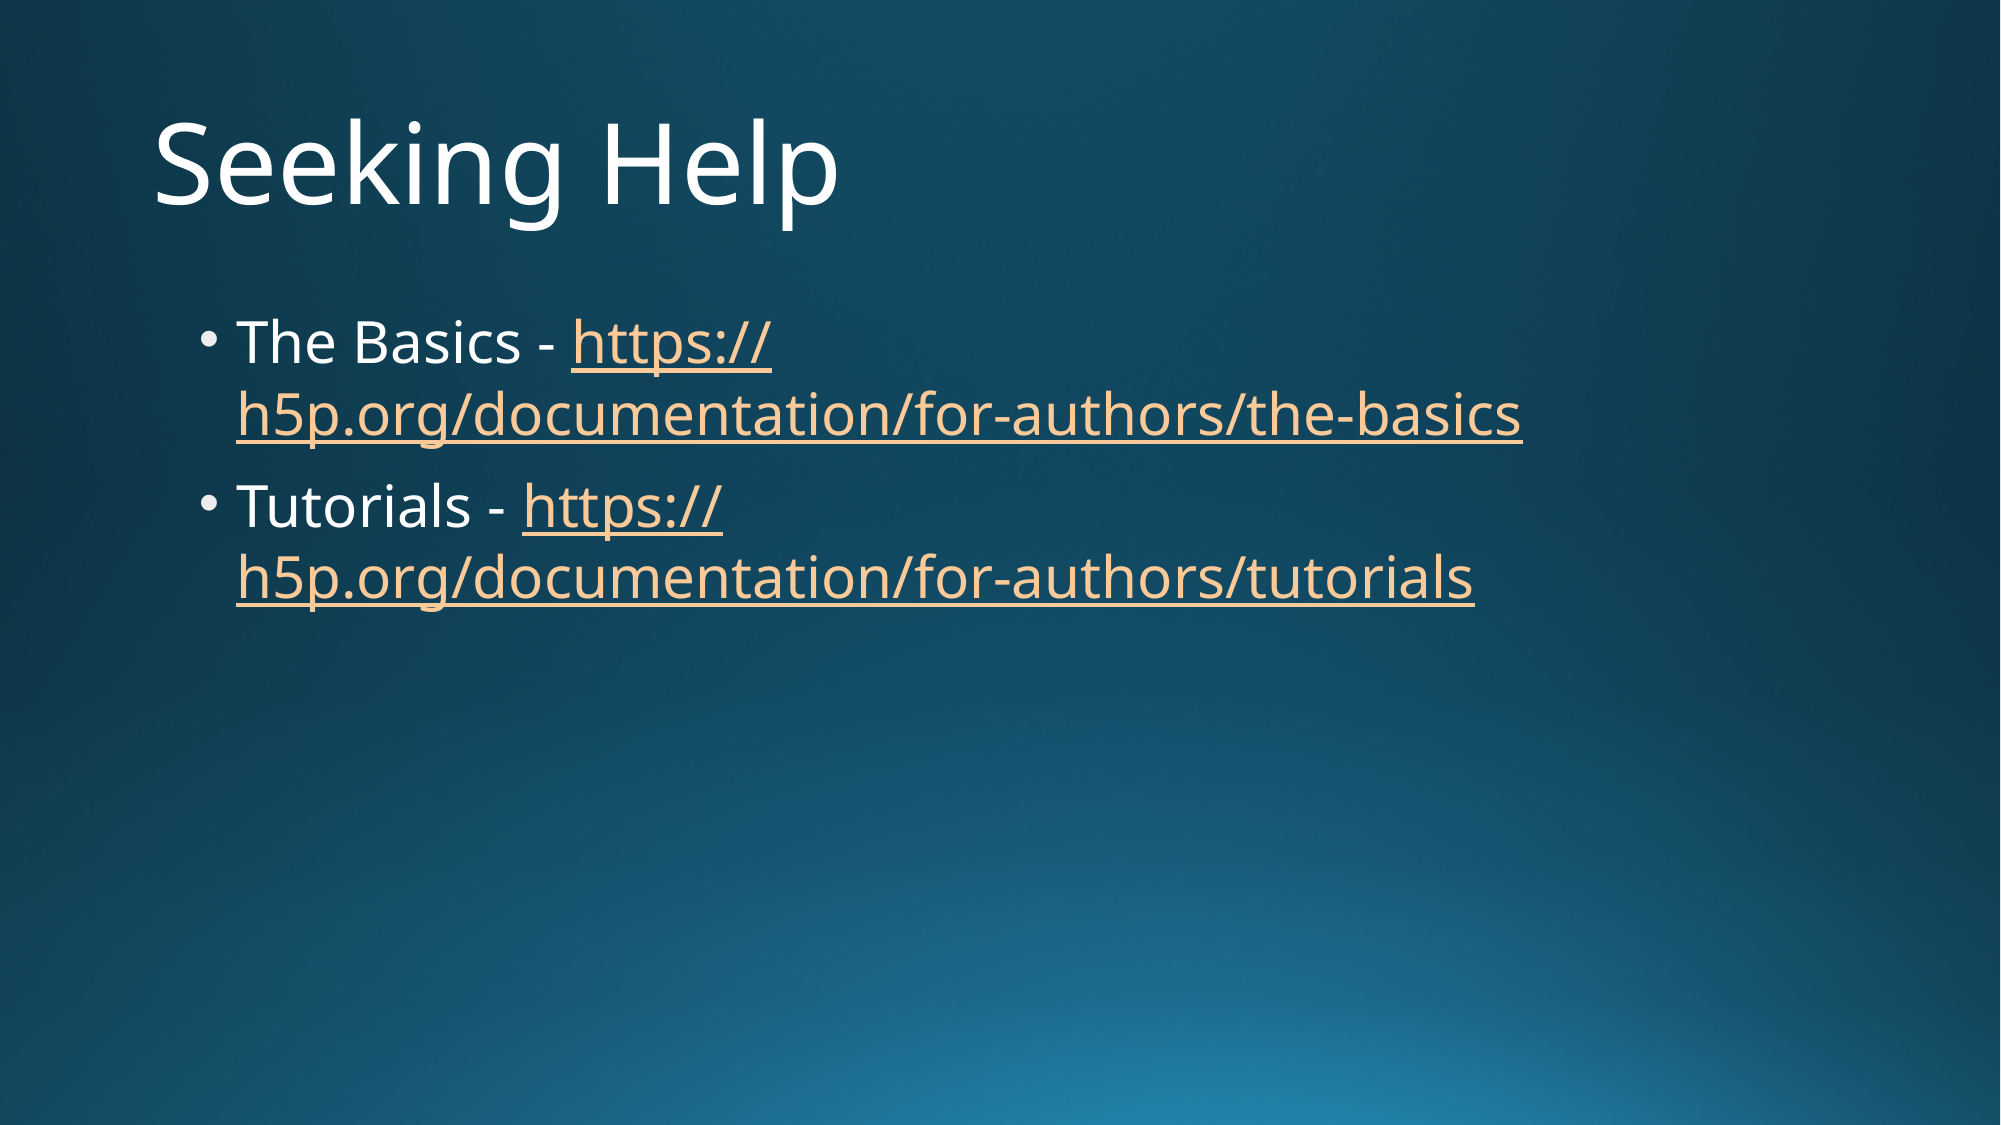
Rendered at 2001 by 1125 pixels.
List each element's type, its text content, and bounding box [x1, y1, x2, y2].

title Seeking Help [137, 59, 1863, 278]
list The Basics - https://h5p.org/documentation/for-authors/the-basics Tutorials - https://h5p.org/documentation/for-authors/tutorials [183, 299, 1863, 1014]
picture [0, 0, 2001, 1125]
